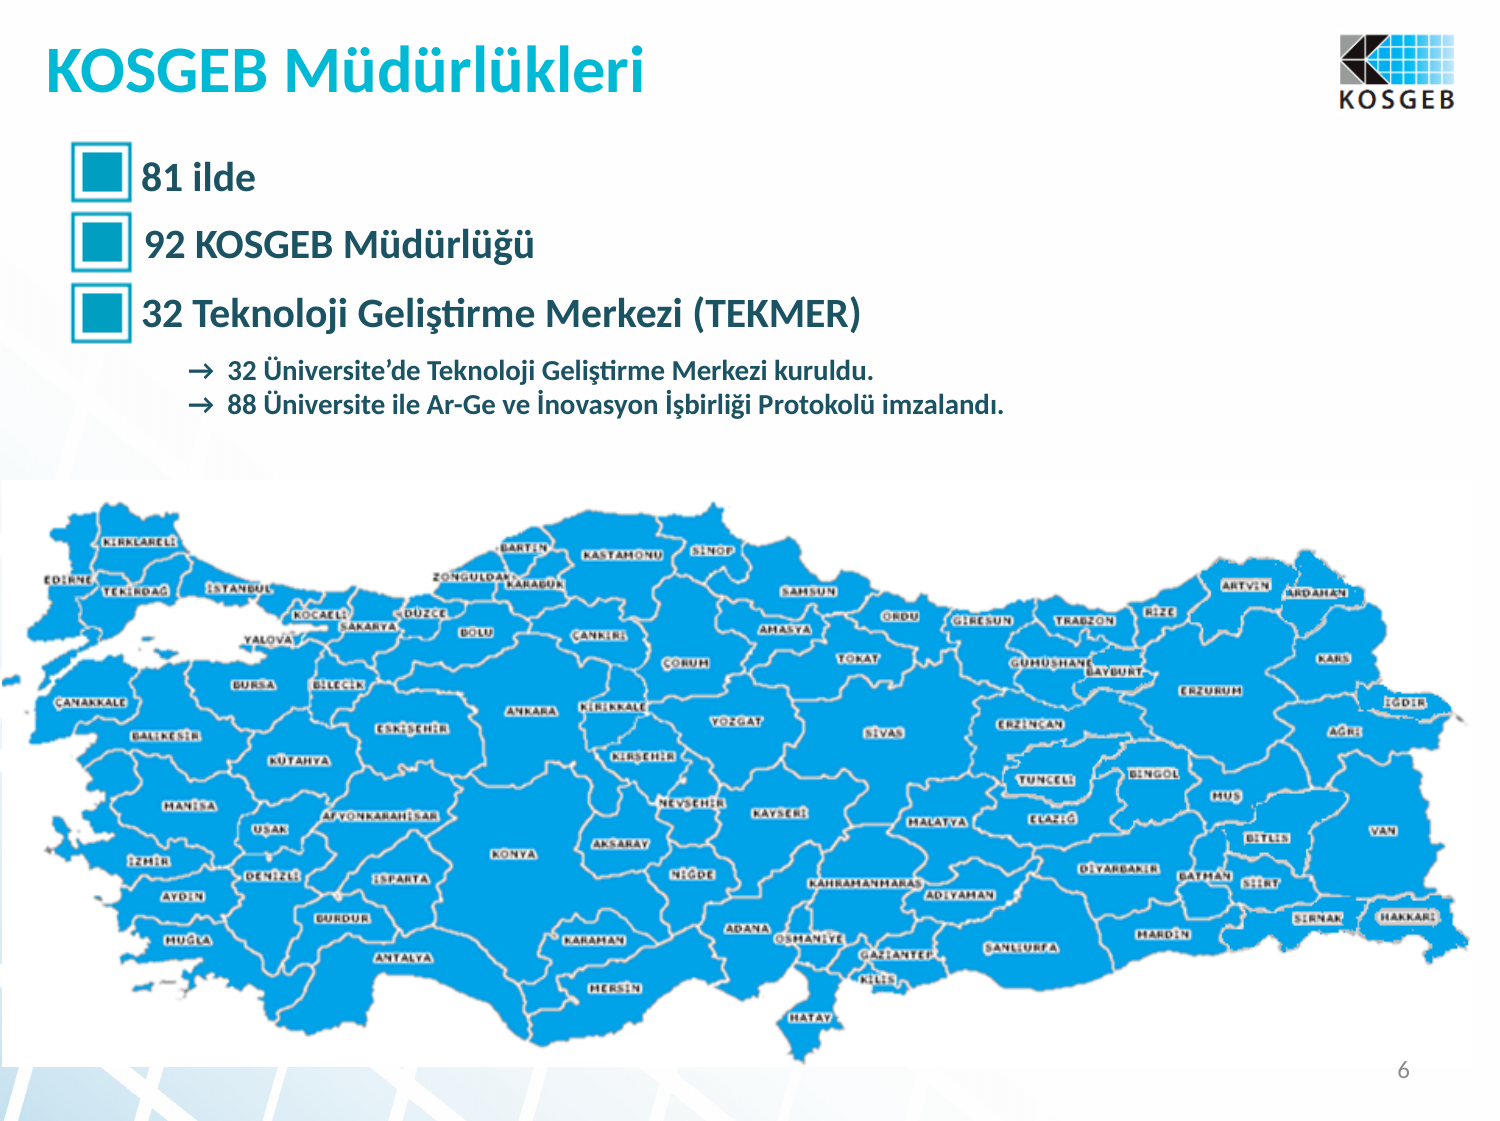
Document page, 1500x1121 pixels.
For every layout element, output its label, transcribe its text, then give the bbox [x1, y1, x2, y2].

text_box 92 KOSGEB Müdürlüğü [138, 209, 706, 274]
text_box → 32 Üniversite’de Teknoloji Geliştirme Merkezi kuruldu. → 88 Üniversite ile Ar-Ge ve İnovasyon İşbirliği Protokolü imzalandı. [173, 343, 1074, 429]
picture [0, 0, 1500, 1121]
text_box KOSGEB Müdürlükleri [32, 19, 868, 114]
text_box 81 ilde [137, 142, 350, 207]
slide_number 6 [1074, 1074, 1425, 1099]
text_box 32 Teknoloji Geliştirme Merkezi (TEKMER) [137, 278, 1033, 343]
